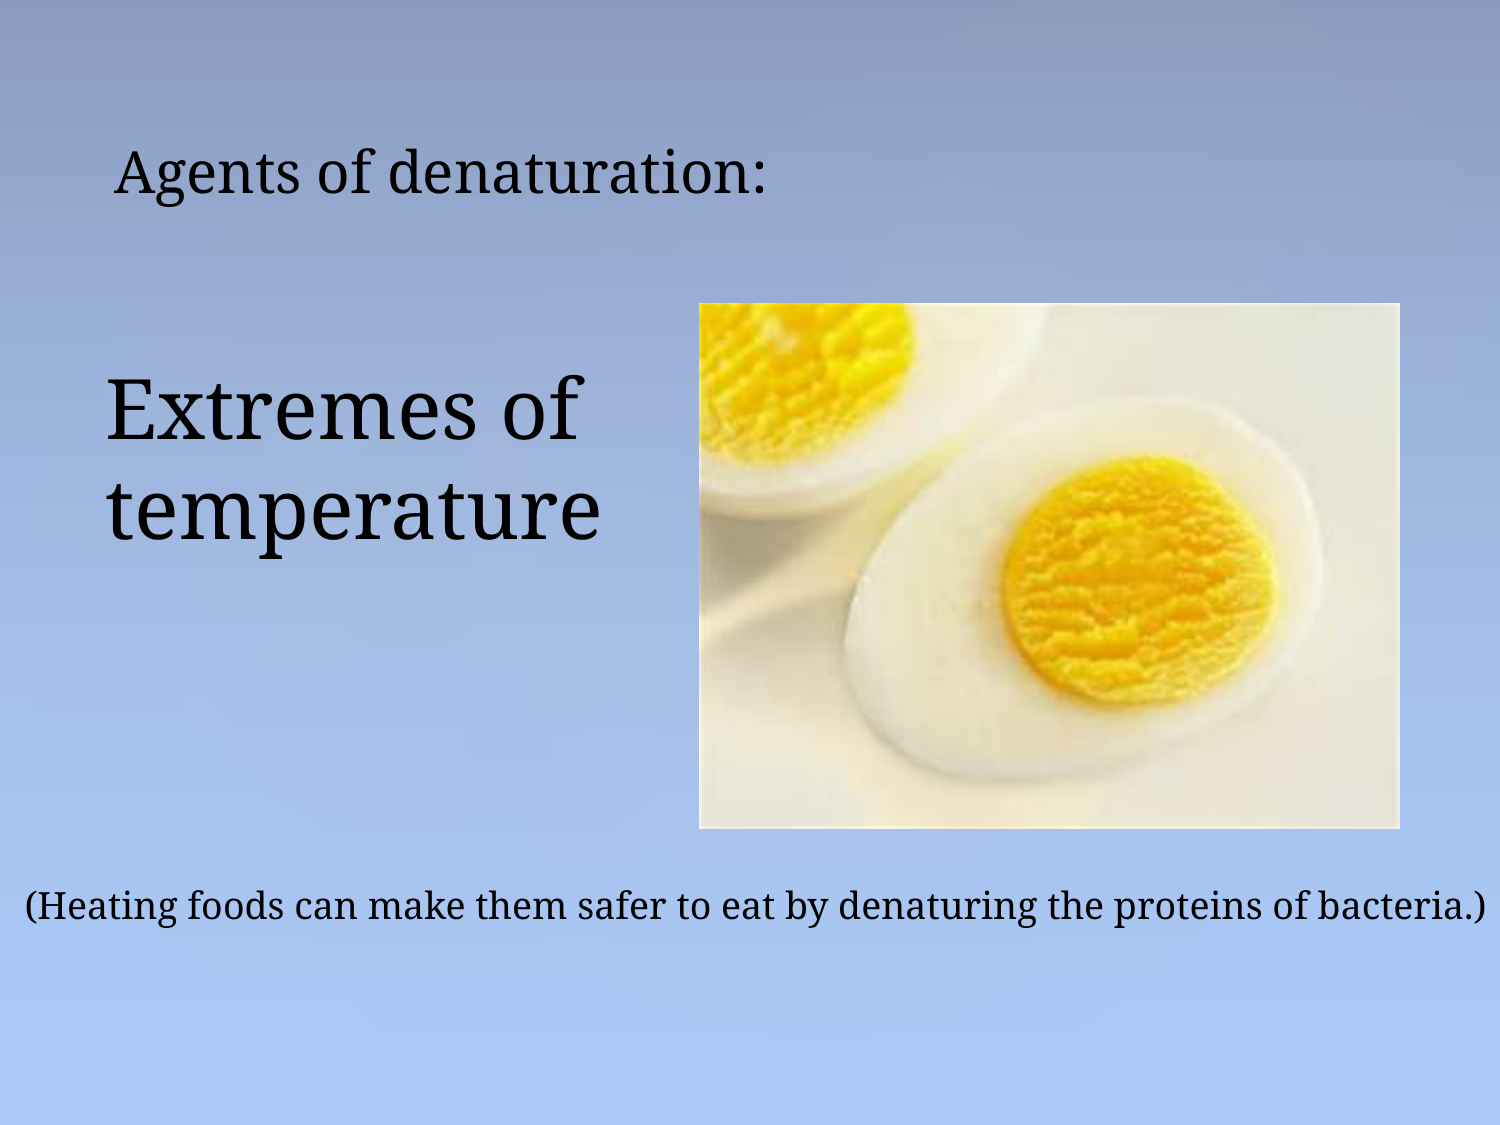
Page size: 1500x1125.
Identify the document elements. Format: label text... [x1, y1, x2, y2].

list Extremes of temperature [87, 237, 625, 675]
text_box (Heating foods can make them safer to eat by denaturing the proteins of bacteria.) [9, 874, 1500, 935]
title Agents of denaturation: [99, 62, 1338, 213]
picture [699, 303, 1401, 830]
